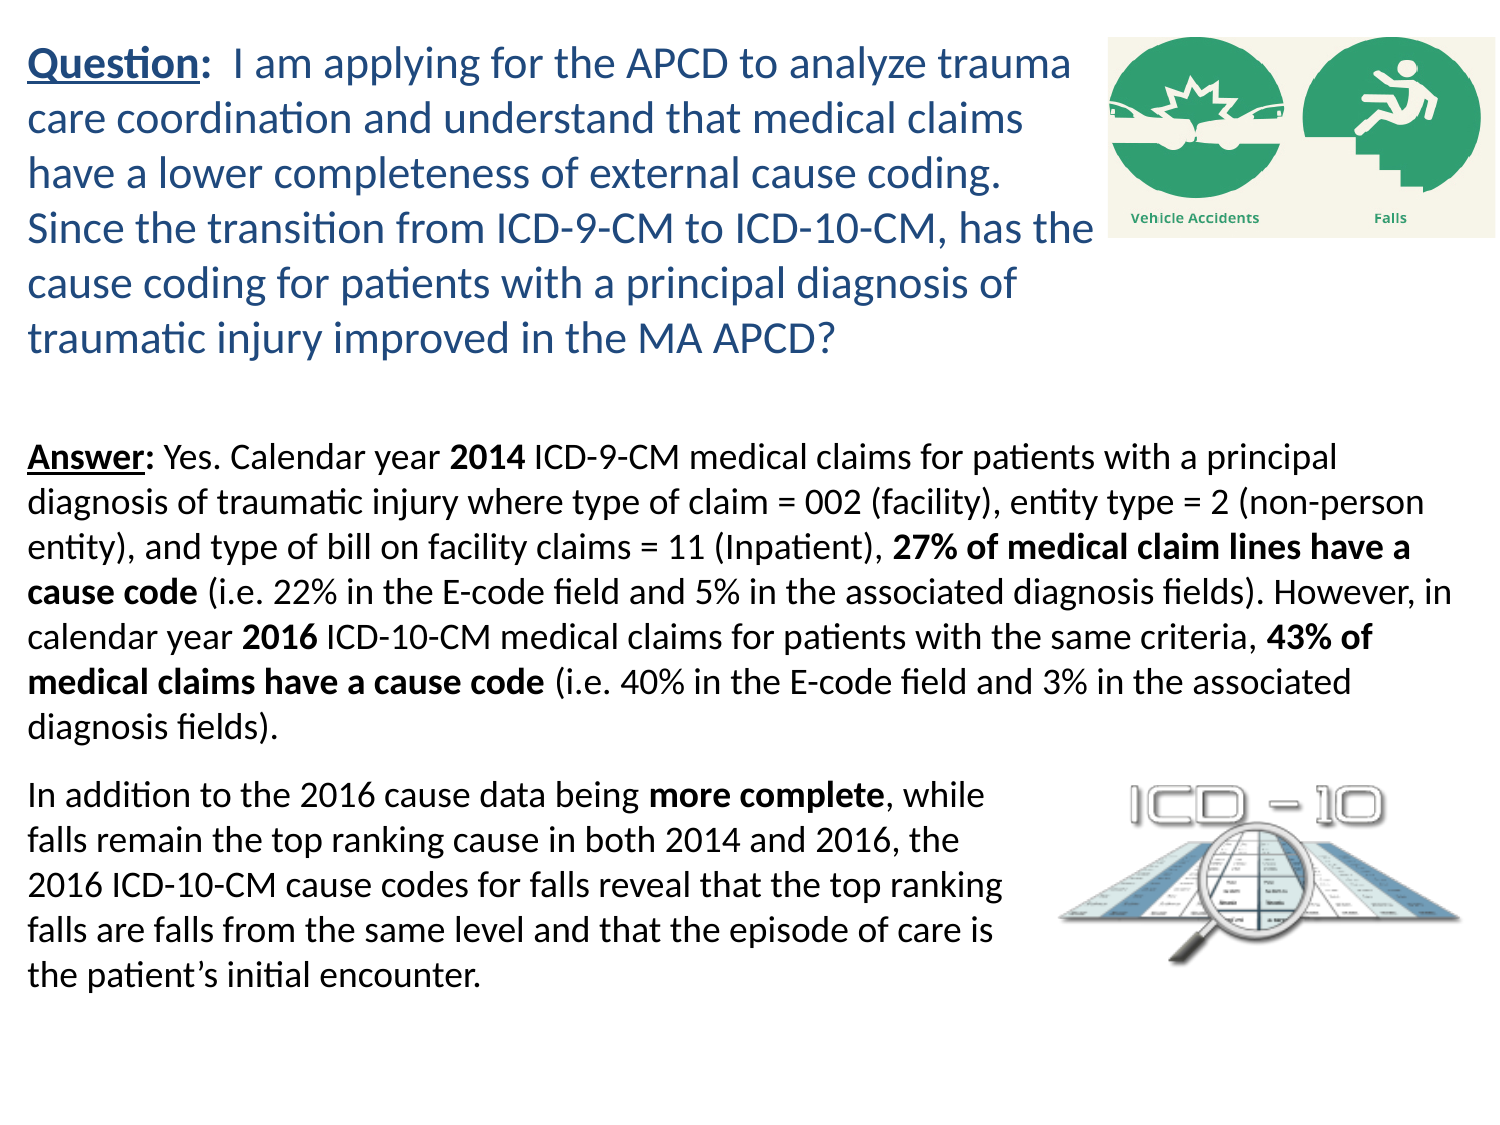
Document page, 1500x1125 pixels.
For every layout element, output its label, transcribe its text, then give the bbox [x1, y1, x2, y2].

picture [1049, 762, 1476, 976]
picture [1107, 37, 1496, 238]
text_box In addition to the 2016 cause data being more complete, while falls remain the top ranking cause in both 2014 and 2016, the 2016 ICD-10-CM cause codes for falls reveal that the top ranking falls are falls from the same level and that the episode of care is the patient’s initial encounter. [12, 762, 1038, 1003]
text_box Answer: Yes. Calendar year 2014 ICD-9-CM medical claims for patients with a principal diagnosis of traumatic injury where type of claim = 002 (facility), entity type = 2 (non-person entity), and type of bill on facility claims = 11 (Inpatient), 27% of medical claim lines have a cause code (i.e. 22% in the E-code field and 5% in the associated diagnosis fields). However, in calendar year 2016 ICD-10-CM medical claims for patients with the same criteria, 43% of medical claims have a cause code (i.e. 40% in the E-code field and 3% in the associated diagnosis fields). [12, 424, 1488, 795]
text_box Question: I am applying for the APCD to analyze trauma care coordination and understand that medical claims have a lower completeness of external cause coding. Since the transition from ICD-9-CM to ICD-10-CM, has the cause coding for patients with a principal diagnosis of traumatic injury improved in the MA APCD? [12, 24, 1113, 370]
